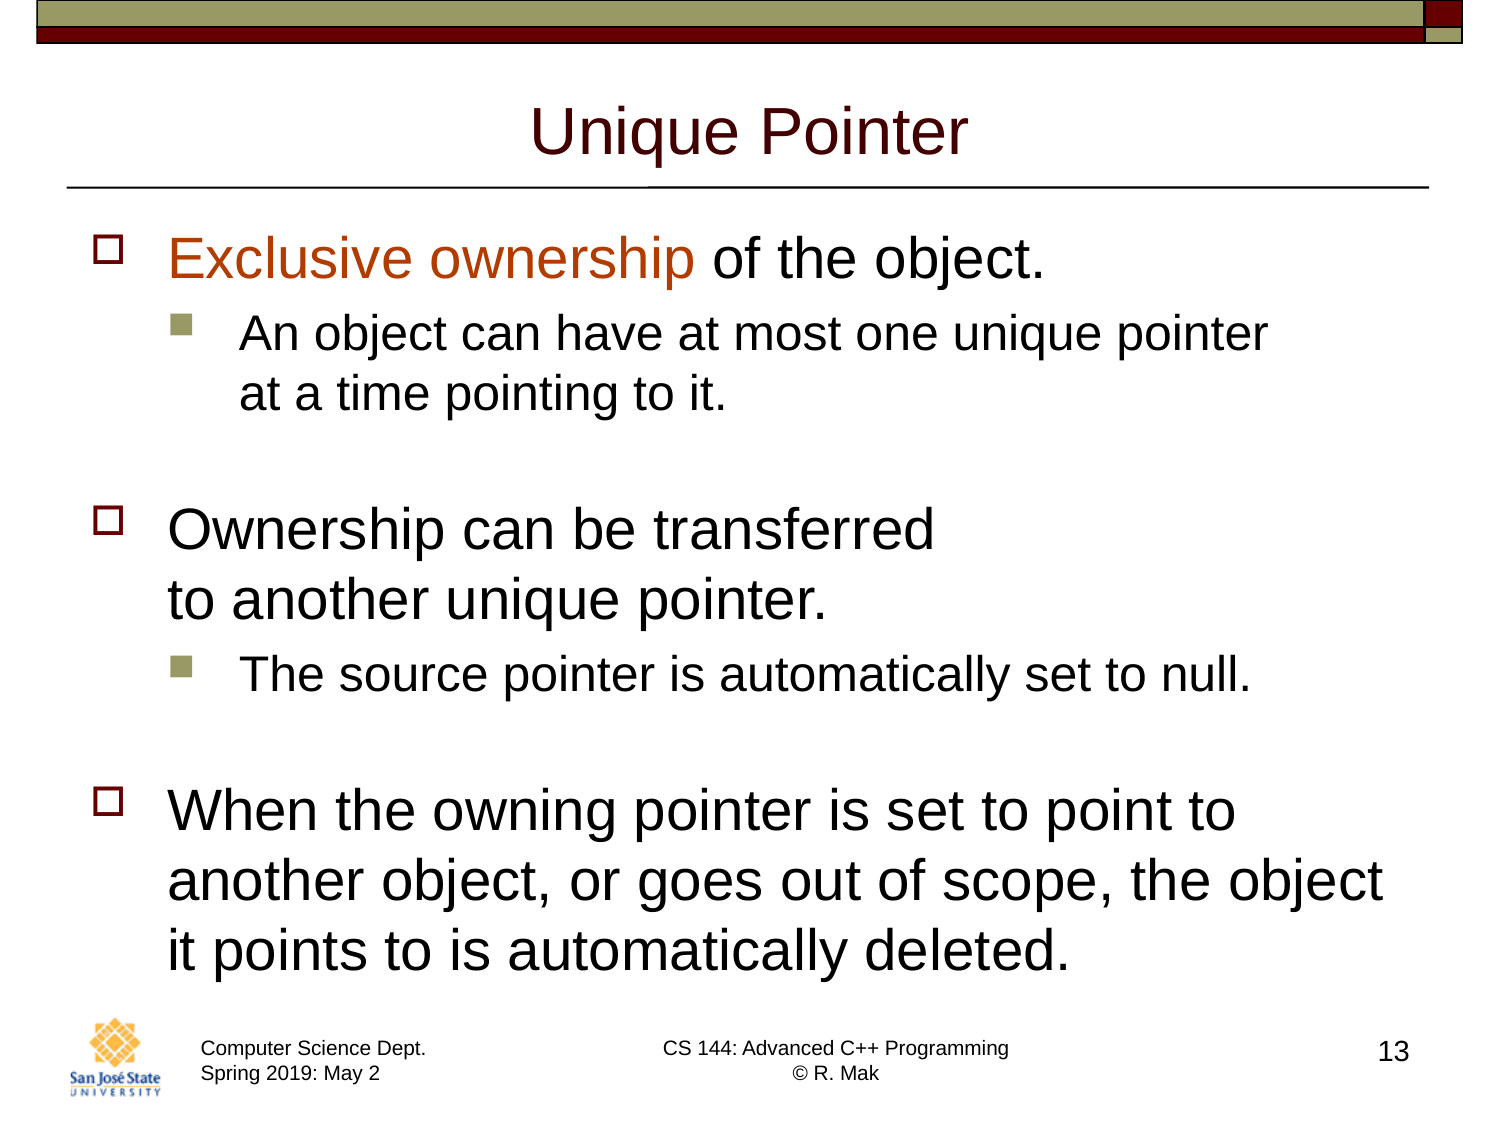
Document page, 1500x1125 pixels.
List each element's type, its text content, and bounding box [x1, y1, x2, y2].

list Exclusive ownership of the object. An object can have at most one unique pointer at a time pointing to it. Ownership can be transferred to another unique pointer. The source pointer is automatically set to null. When the owning pointer is set to point to another object, or goes out of scope, the object it points to is automatically deleted. [75, 212, 1425, 1006]
title Unique Pointer [75, 67, 1425, 175]
slide_number 13 [1112, 1025, 1425, 1100]
picture [60, 1012, 166, 1112]
